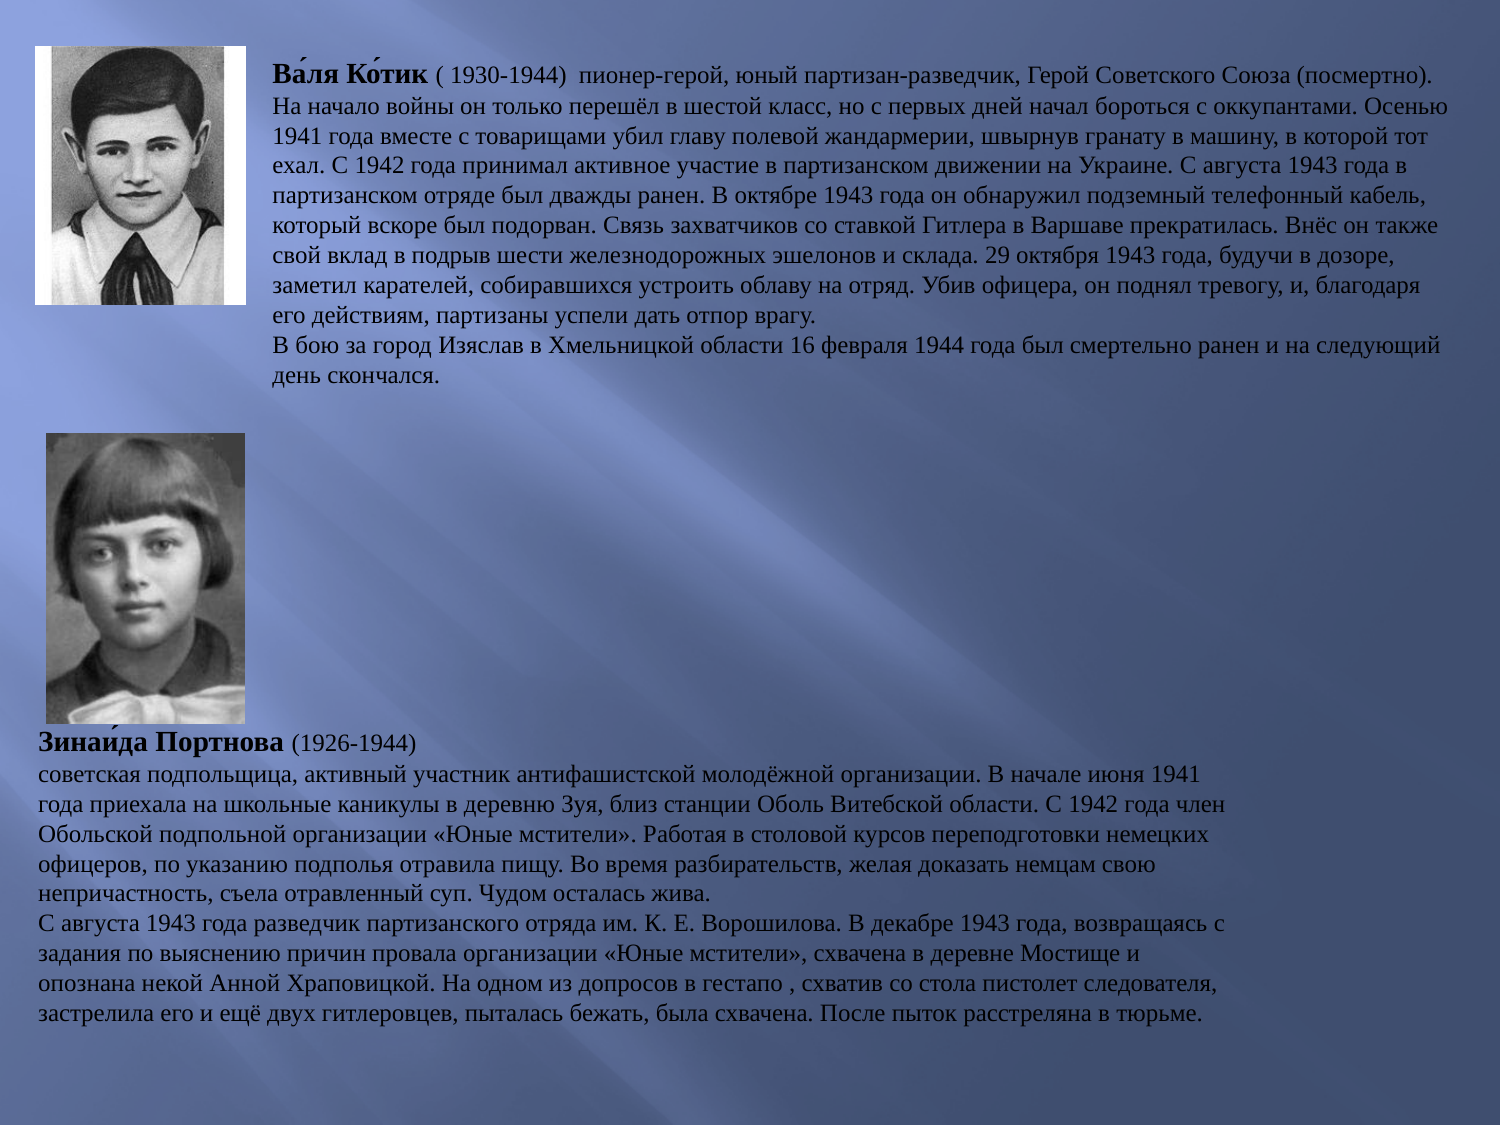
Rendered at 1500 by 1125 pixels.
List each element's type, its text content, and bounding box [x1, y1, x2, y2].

text_box Ва́ля Ко́тик ( 1930-1944) пионер-герой, юный партизан-разведчик, Герой Советского Союза (посмертно). На начало войны он только перешёл в шестой класс, но с первых дней начал бороться с оккупантами. Осенью 1941 года вместе с товарищами убил главу полевой жандармерии, швырнув гранату в машину, в которой тот ехал. С 1942 года принимал активное участие в партизанском движении на Украине. С августа 1943 года в партизанском отряде был дважды ранен. В октябре 1943 года он обнаружил подземный телефонный кабель, который вскоре был подорван. Связь захватчиков со ставкой Гитлера в Варшаве прекратилась. Внёс он также свой вклад в подрыв шести железнодорожных эшелонов и склада. 29 октября 1943 года, будучи в дозоре, заметил карателей, собиравшихся устроить облаву на отряд. Убив офицера, он поднял тревогу, и, благодаря его действиям, партизаны успели дать отпор врагу. В бою за город Изяслав в Хмельницкой области 16 февраля 1944 года был смертельно ранен и на следующий день скончался. [257, 46, 1465, 576]
picture [34, 46, 246, 305]
picture [46, 433, 246, 724]
text_box Зинаи́да Портнова (1926-1944) советская подпольщица, активный участник антифашистской молодёжной организации. В начале июня 1941 года приехала на школьные каникулы в деревню Зуя, близ станции Оболь Витебской области. С 1942 года член Обольской подпольной организации «Юные мстители». Работая в столовой курсов переподготовки немецких офицеров, по указанию подполья отравила пищу. Во время разбирательств, желая доказать немцам свою непричастность, съела отравленный суп. Чудом осталась жива. С августа 1943 года разведчик партизанского отряда им. К. Е. Ворошилова. В декабре 1943 года, возвращаясь с задания по выяснению причин провала организации «Юные мстители», схвачена в деревне Мостище и опознана некой Анной Храповицкой. На одном из допросов в гестапо , схватив со стола пистолет следователя, застрелила его и ещё двух гитлеровцев, пыталась бежать, была схвачена. После пыток расстреляна в тюрьме. [23, 714, 1254, 1034]
